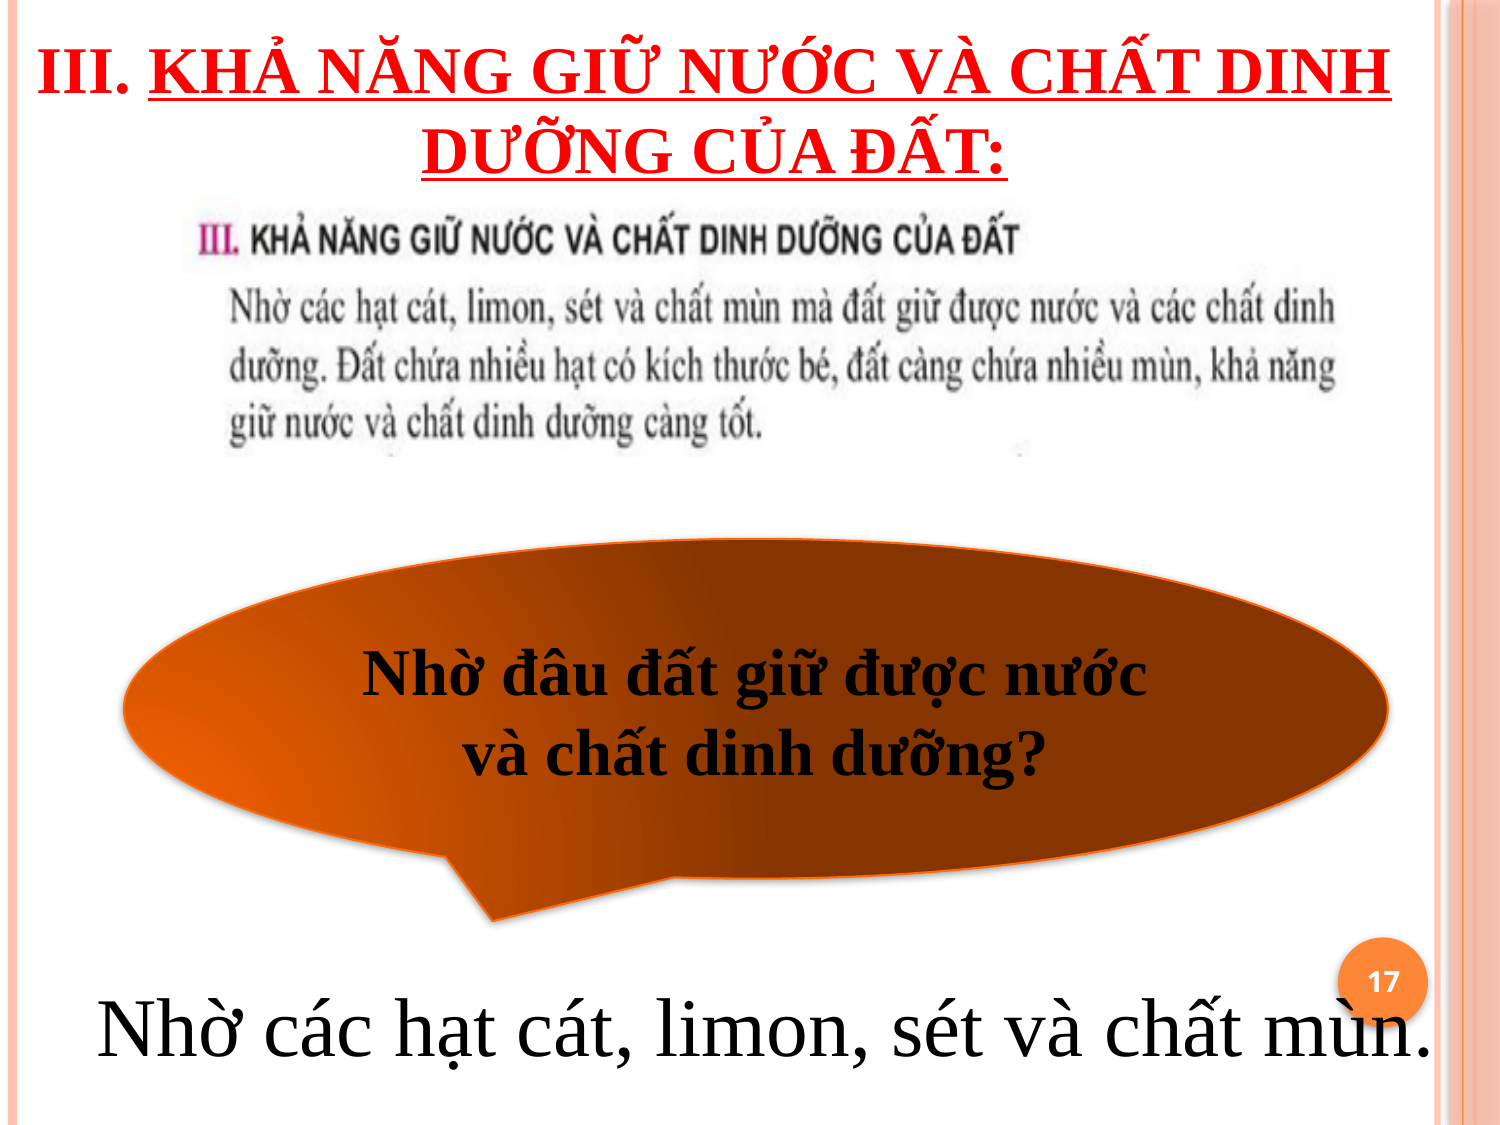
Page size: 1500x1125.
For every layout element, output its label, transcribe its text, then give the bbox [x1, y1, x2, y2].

text_box Nhờ các hạt cát, limon, sét và chất mùn. [81, 966, 1465, 1081]
title III. Khả năng giữ nước và chất dinh dưỡng của đất: [17, 7, 1412, 195]
picture [146, 195, 1389, 457]
text_box Nhờ đâu đất giữ được nước và chất dinh dưỡng? [122, 537, 1389, 923]
slide_number 17 [1333, 940, 1434, 966]
